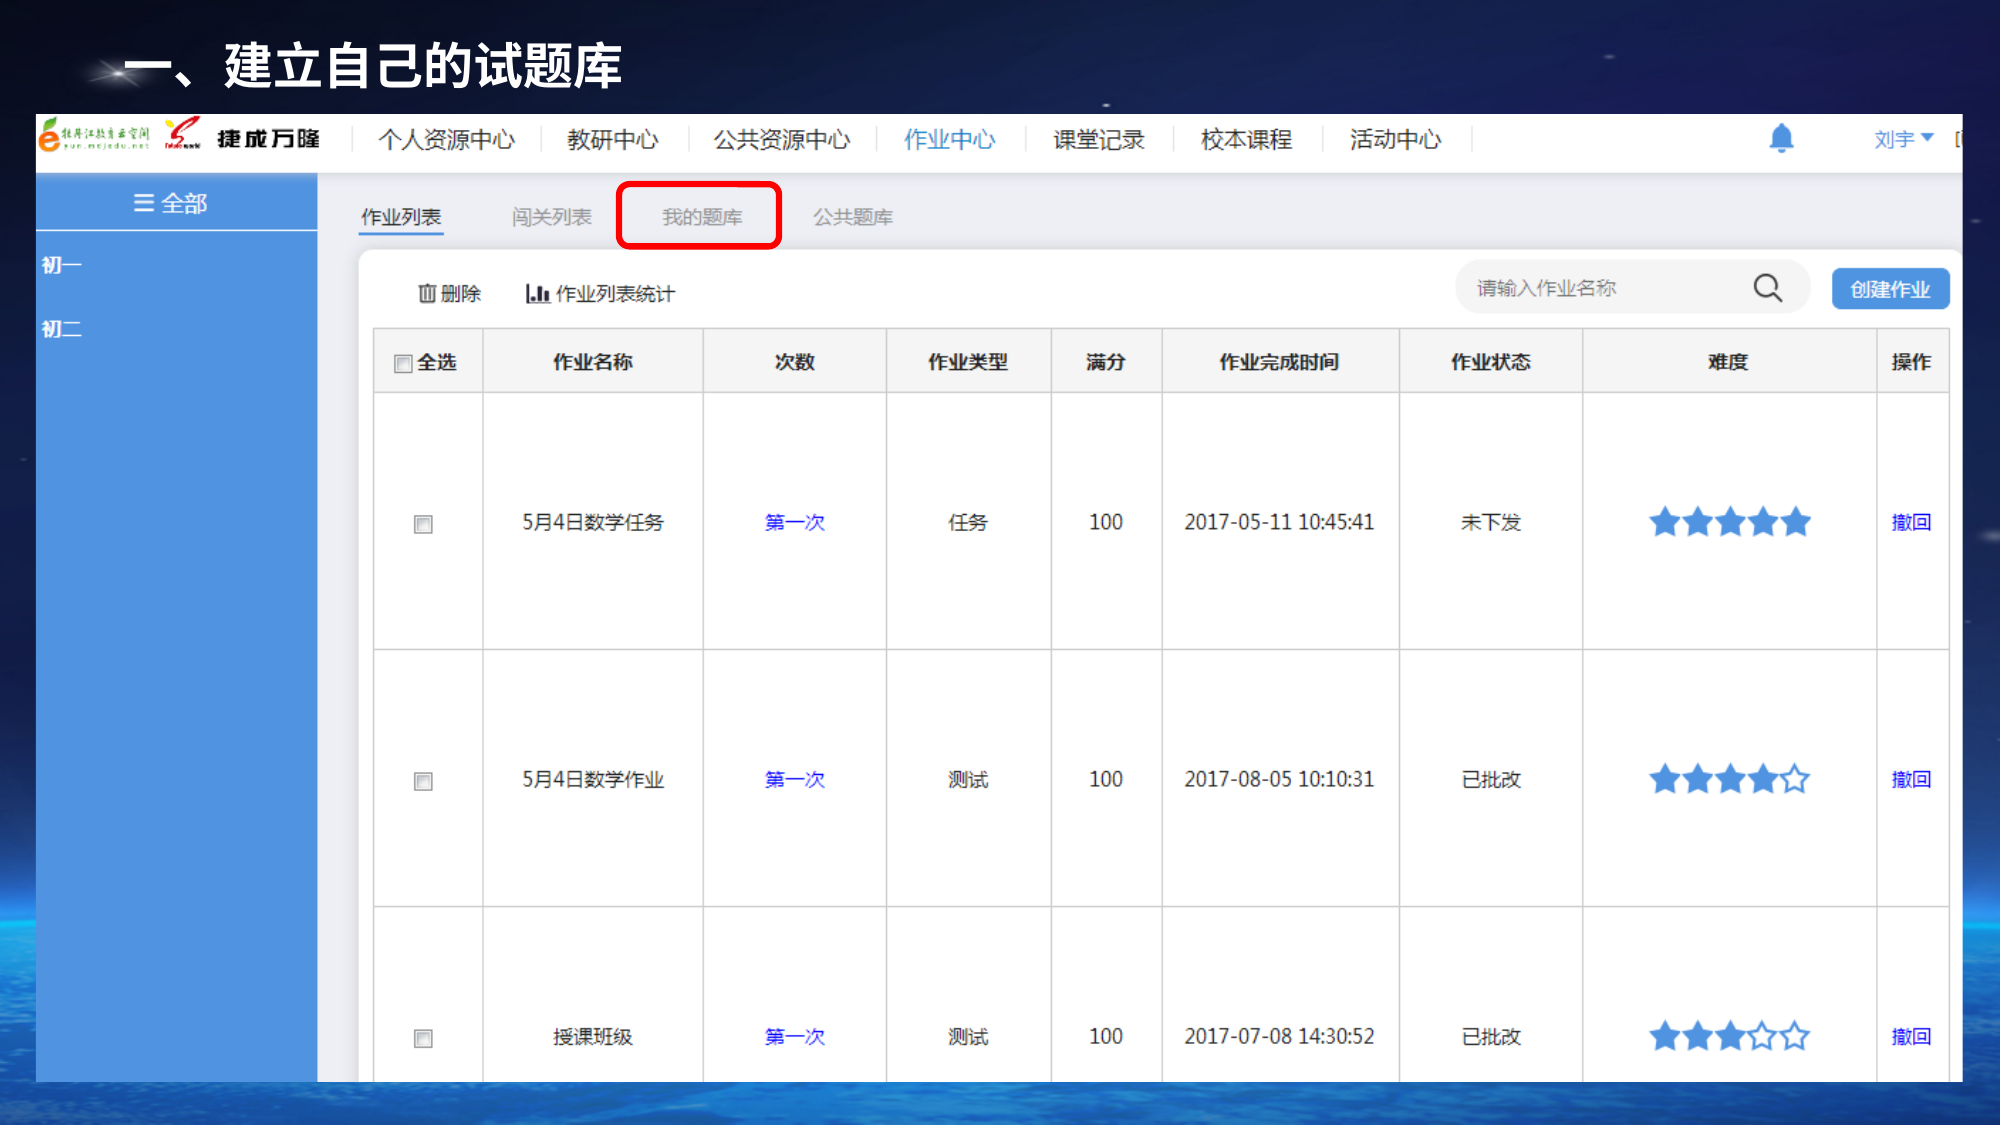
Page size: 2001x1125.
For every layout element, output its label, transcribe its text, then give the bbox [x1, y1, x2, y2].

picture [0, 0, 2000, 1125]
text_box 一、建立自己的试题库 [109, 27, 1389, 102]
